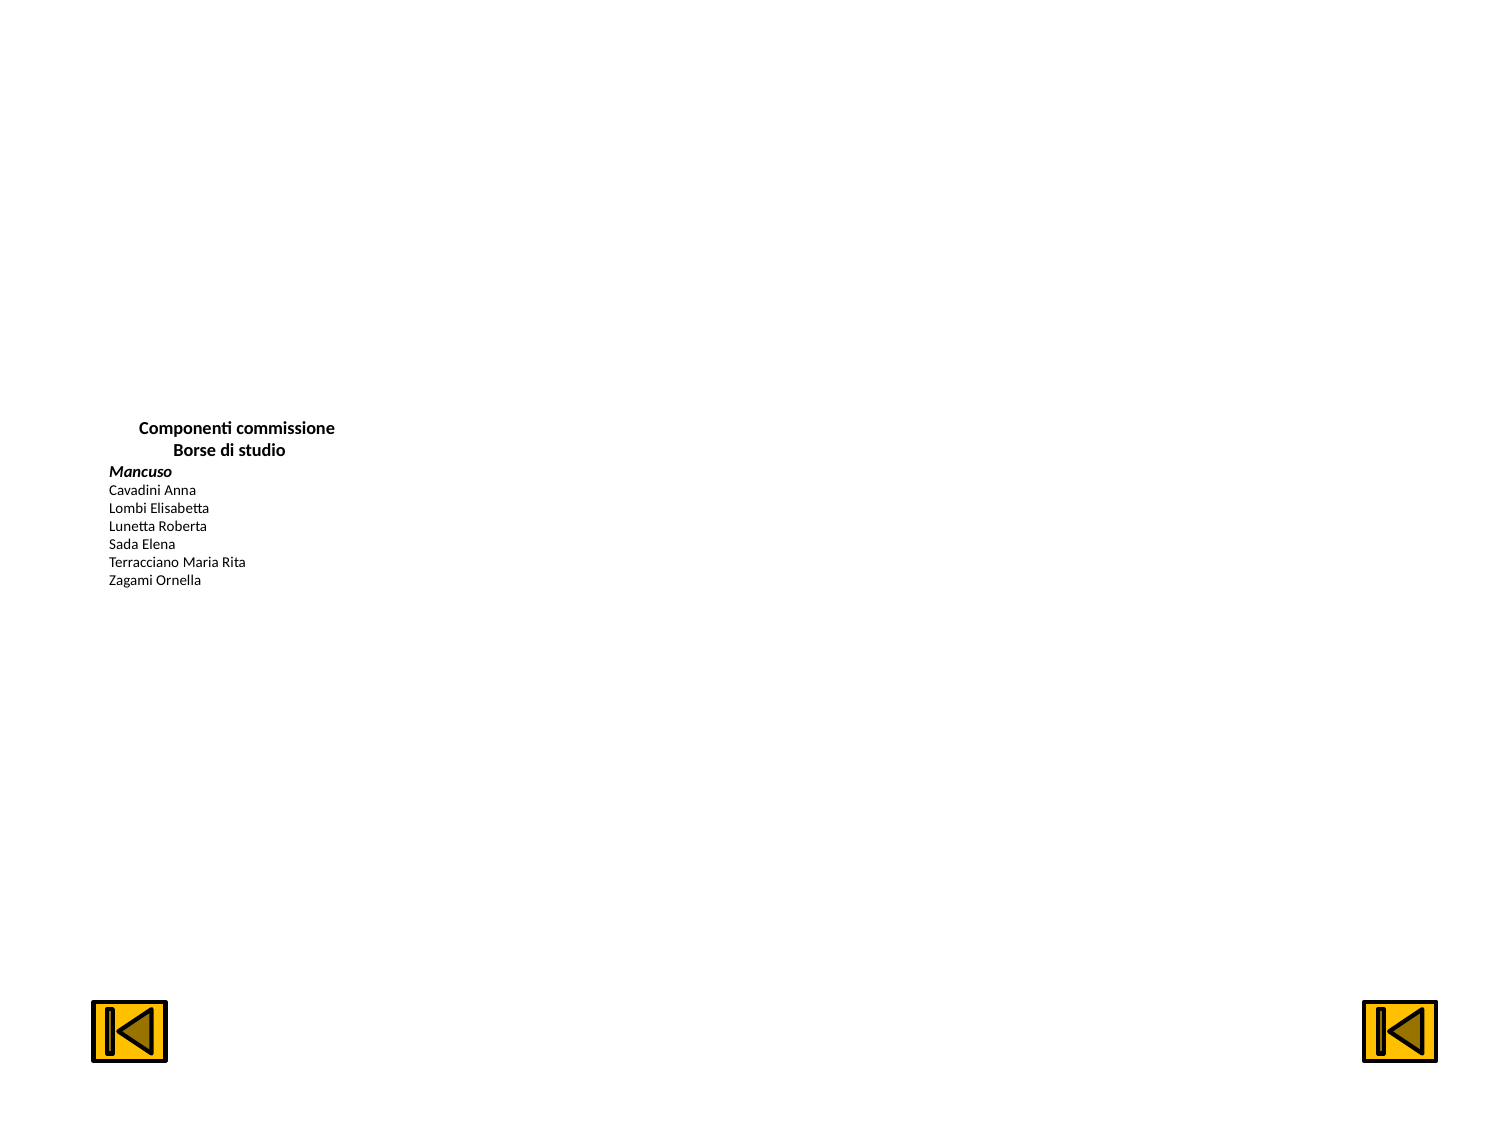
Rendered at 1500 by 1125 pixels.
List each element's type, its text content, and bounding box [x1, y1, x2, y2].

text_box [1362, 1000, 1438, 1063]
title Componenti commissione Borse di studio Mancuso Cavadini Anna Lombi Elisabetta Lunetta Roberta Sada Elena Terracciano Maria Rita Zagami Ornella [94, 408, 1445, 596]
text_box [91, 1000, 168, 1063]
